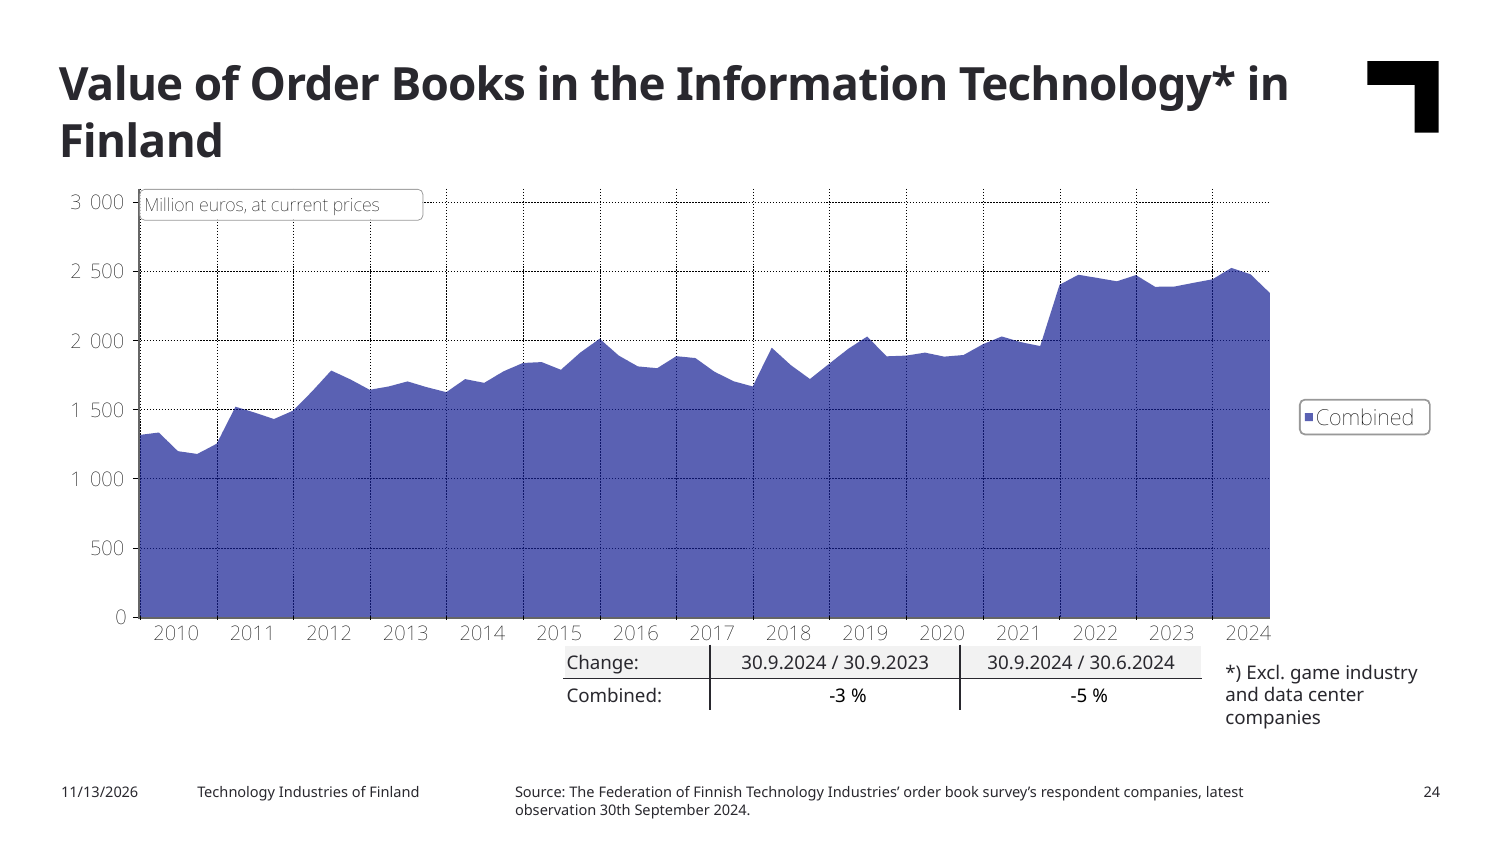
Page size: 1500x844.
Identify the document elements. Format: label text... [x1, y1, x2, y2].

list Source: The Federation of Finnish Technology Industries’ order book survey’s respondent companies, latest observation 30th September 2024. [500, 775, 1282, 836]
table_header 30.9.2024 / 30.9.2023 [711, 668, 959, 678]
table_cell Combined: [565, 679, 709, 710]
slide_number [46, 775, 182, 803]
table_header Change: [565, 668, 709, 678]
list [62, 180, 1439, 659]
table_header 30.9.2024 / 30.6.2024 [961, 668, 1201, 678]
slide_number 24 [1313, 775, 1456, 803]
list Value of Order Books in the Information Technology* in Finland [41, 46, 1353, 153]
table_cell -3 % [711, 679, 959, 710]
footer Technology Industries of Finland [182, 775, 474, 803]
table_cell -5 % [961, 679, 1201, 710]
text_box *) Excl. game industry and data center companies [1210, 652, 1461, 736]
